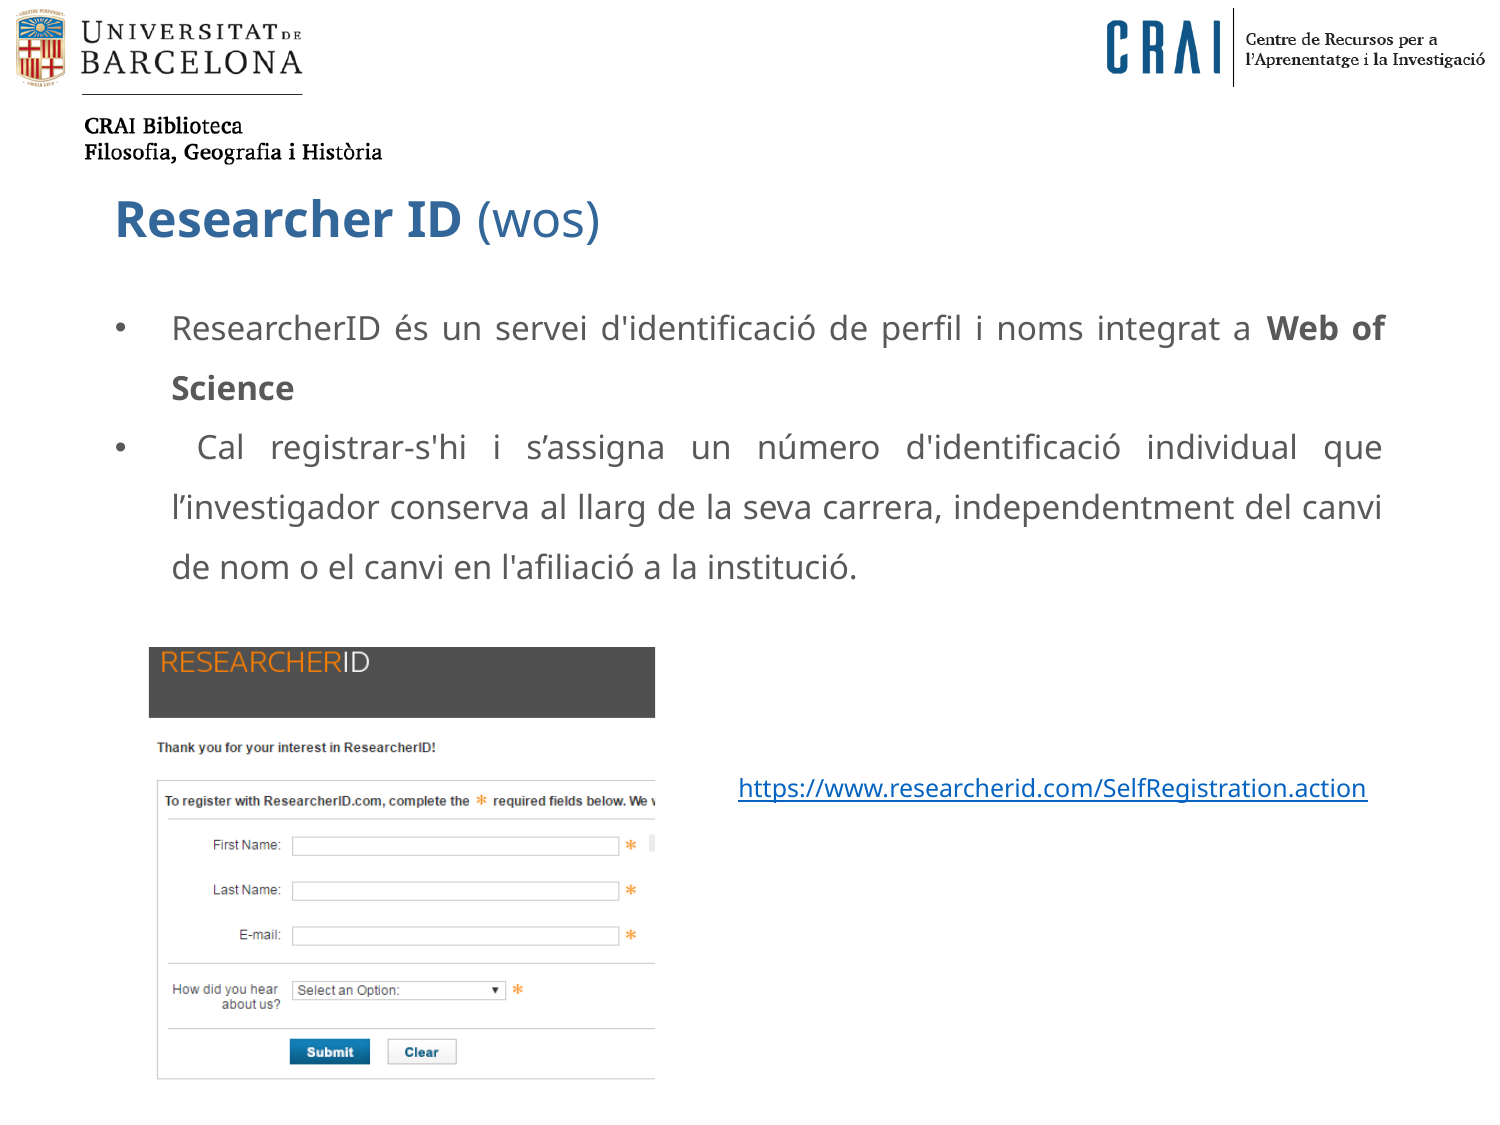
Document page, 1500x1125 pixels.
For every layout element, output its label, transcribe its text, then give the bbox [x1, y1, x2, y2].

picture [148, 646, 656, 1090]
text_box https://www.researcherid.com/SelfRegistration.action [723, 765, 1500, 815]
title Researcher ID (wos) [100, 187, 1471, 390]
text_box ResearcherID és un servei d'identificació de perfil i noms integrat a Web of Science Cal registrar-s'hi i s’assigna un número d'identificació individual que l’investigador conserva al llarg de la seva carrera, independentment del canvi de nom o el canvi en l'afiliació a la institució. [100, 279, 1400, 594]
picture [0, 1, 1500, 209]
